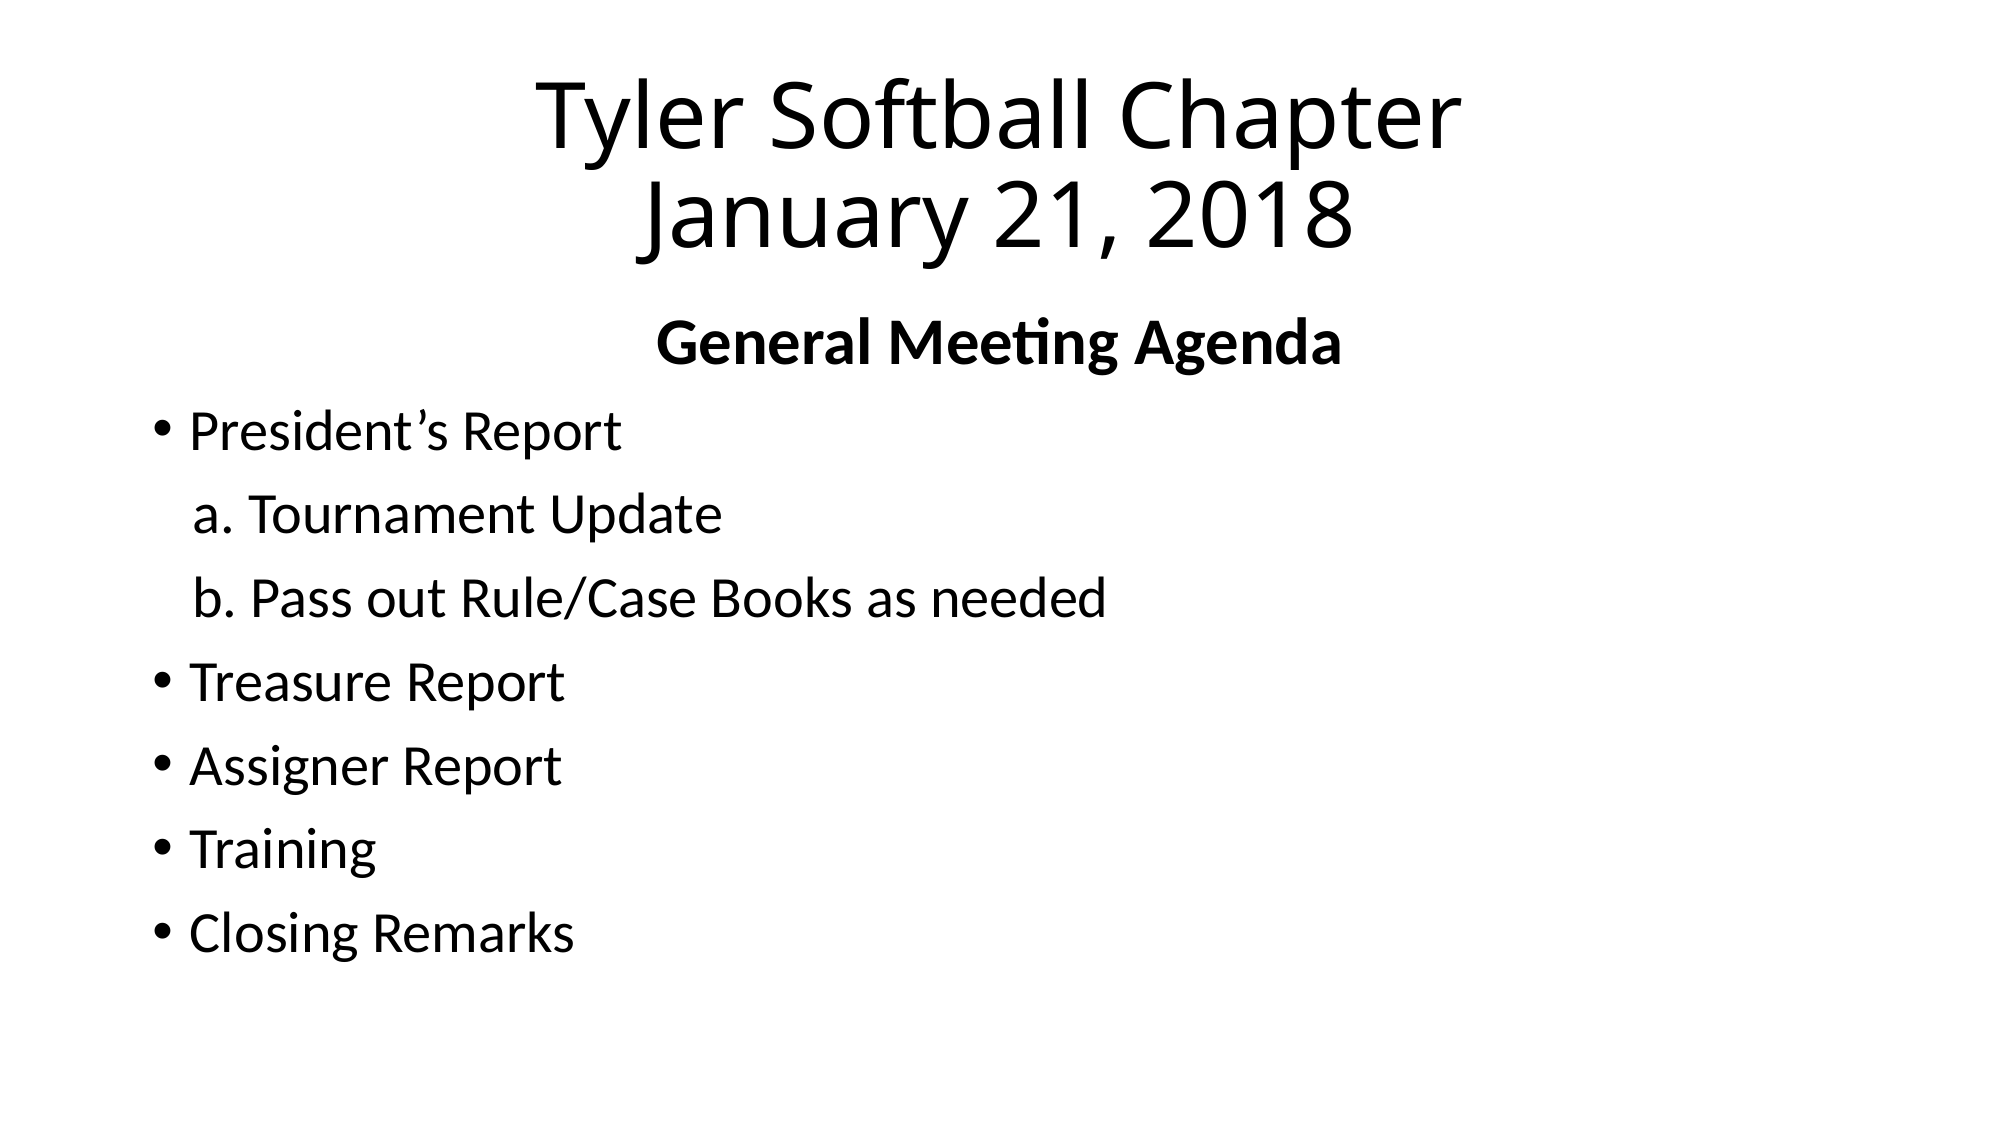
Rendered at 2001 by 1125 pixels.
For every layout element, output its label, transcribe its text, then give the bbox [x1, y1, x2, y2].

title Tyler Softball Chapter January 21, 2018 [137, 59, 1863, 278]
list General Meeting Agenda President’s Report a. Tournament Update b. Pass out Rule/Case Books as needed Treasure Report Assigner Report Training Closing Remarks [137, 299, 1863, 1014]
